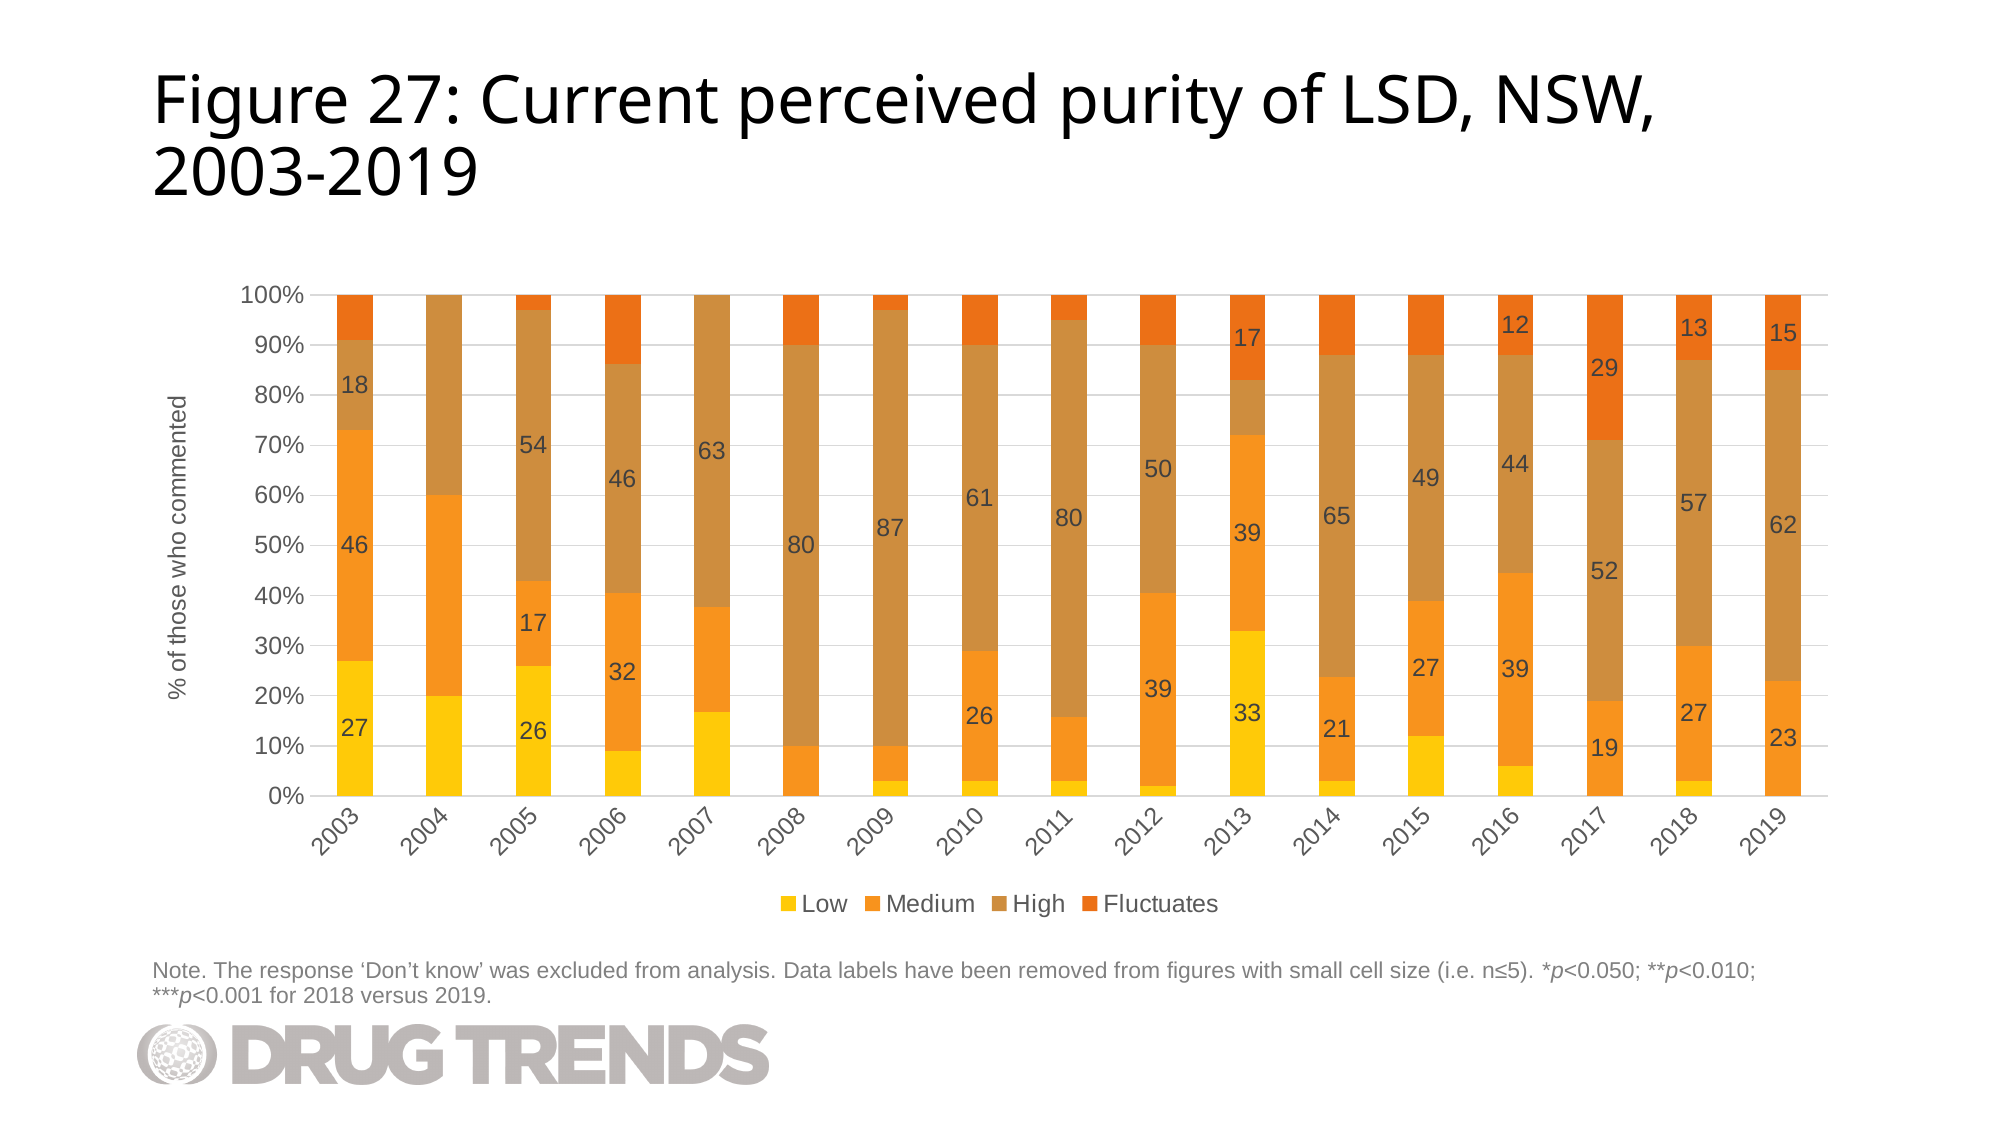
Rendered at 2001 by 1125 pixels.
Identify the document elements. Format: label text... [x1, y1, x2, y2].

list Note. The response ‘Don’t know’ was excluded from analysis. Data labels have been removed from figures with small cell size (i.e. n≤5). *p<0.050; **p<0.010; ***p<0.001 for 2018 versus 2019. [137, 951, 1863, 1018]
chart [137, 268, 1863, 923]
title Figure 27: Current perceived purity of LSD, NSW, 2003-2019 [137, 59, 1863, 216]
